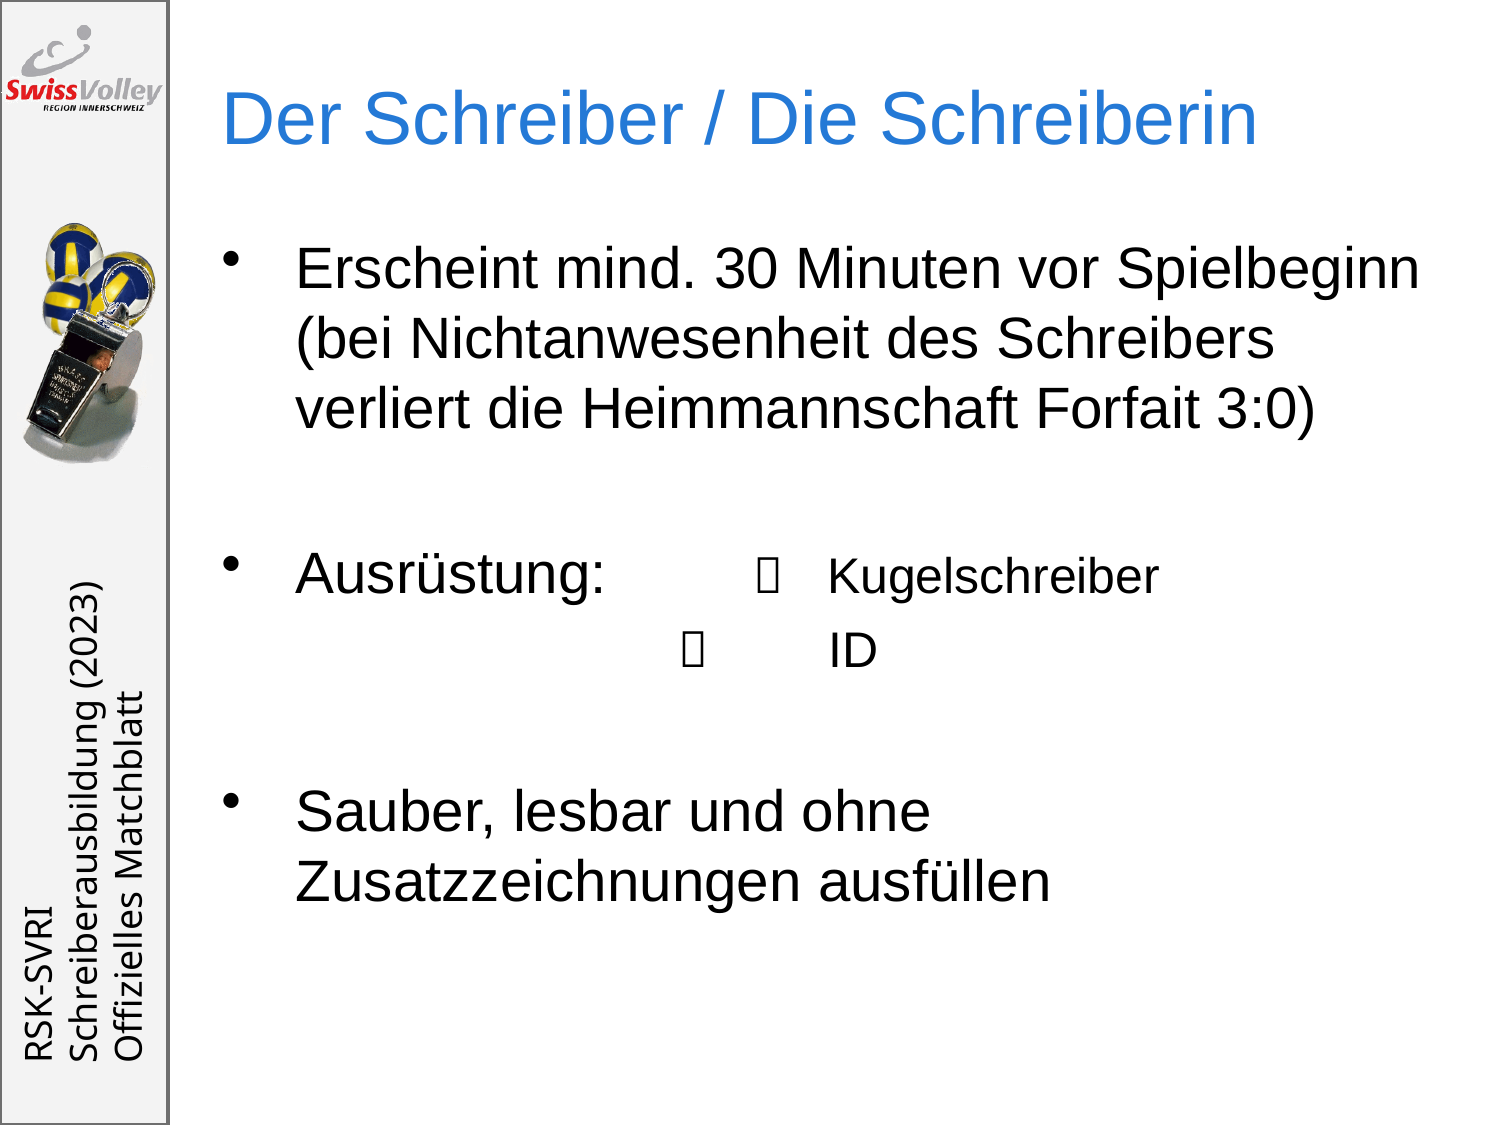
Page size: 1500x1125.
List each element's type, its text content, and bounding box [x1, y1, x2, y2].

picture [17, 219, 176, 469]
title Der Schreiber / Die Schreiberin [206, 41, 1444, 222]
picture [0, 11, 168, 129]
list Erscheint mind. 30 Minuten vor Spielbeginn (bei Nichtanwesenheit des Schreibers verliert die Heimmannschaft Forfait 3:0) Ausrüstung:  Kugelschreiber  ID Sauber, lesbar und ohne Zusatzzeichnungen ausfüllen [206, 222, 1444, 1094]
